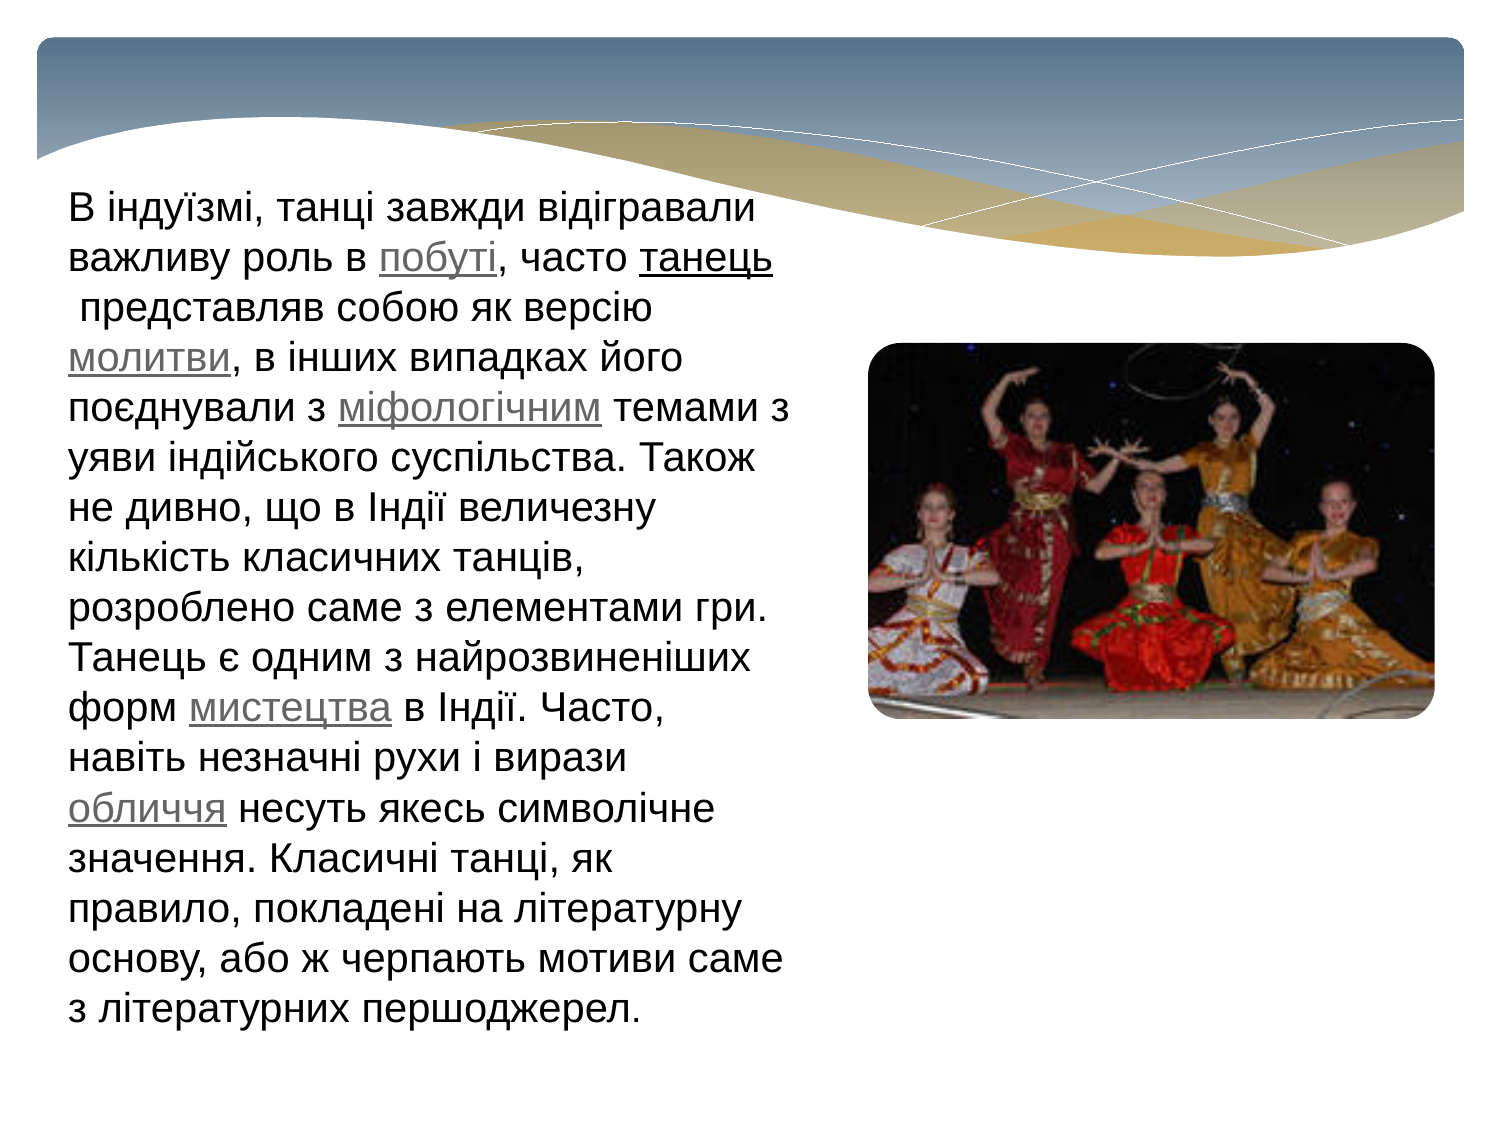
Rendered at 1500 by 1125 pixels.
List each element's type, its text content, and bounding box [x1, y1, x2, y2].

text_box В індуїзмі, танці завжди відігравали важливу роль в побуті, часто танець представляв собою як версію молитви, в інших випадках його поєднували з міфологічним темами з уяви індійського суспільства. Також не дивно, що в Індії величезну кількість класичних танців, розроблено саме з елементами гри. Танець є одним з найрозвиненіших форм мистецтва в Індії. Часто, навіть незначні рухи і вирази обличчя несуть якесь символічне значення. Класичні танці, як правило, покладені на літературну основу, або ж черпають мотиви саме з літературних першоджерел. [53, 172, 809, 1038]
picture [867, 342, 1435, 720]
